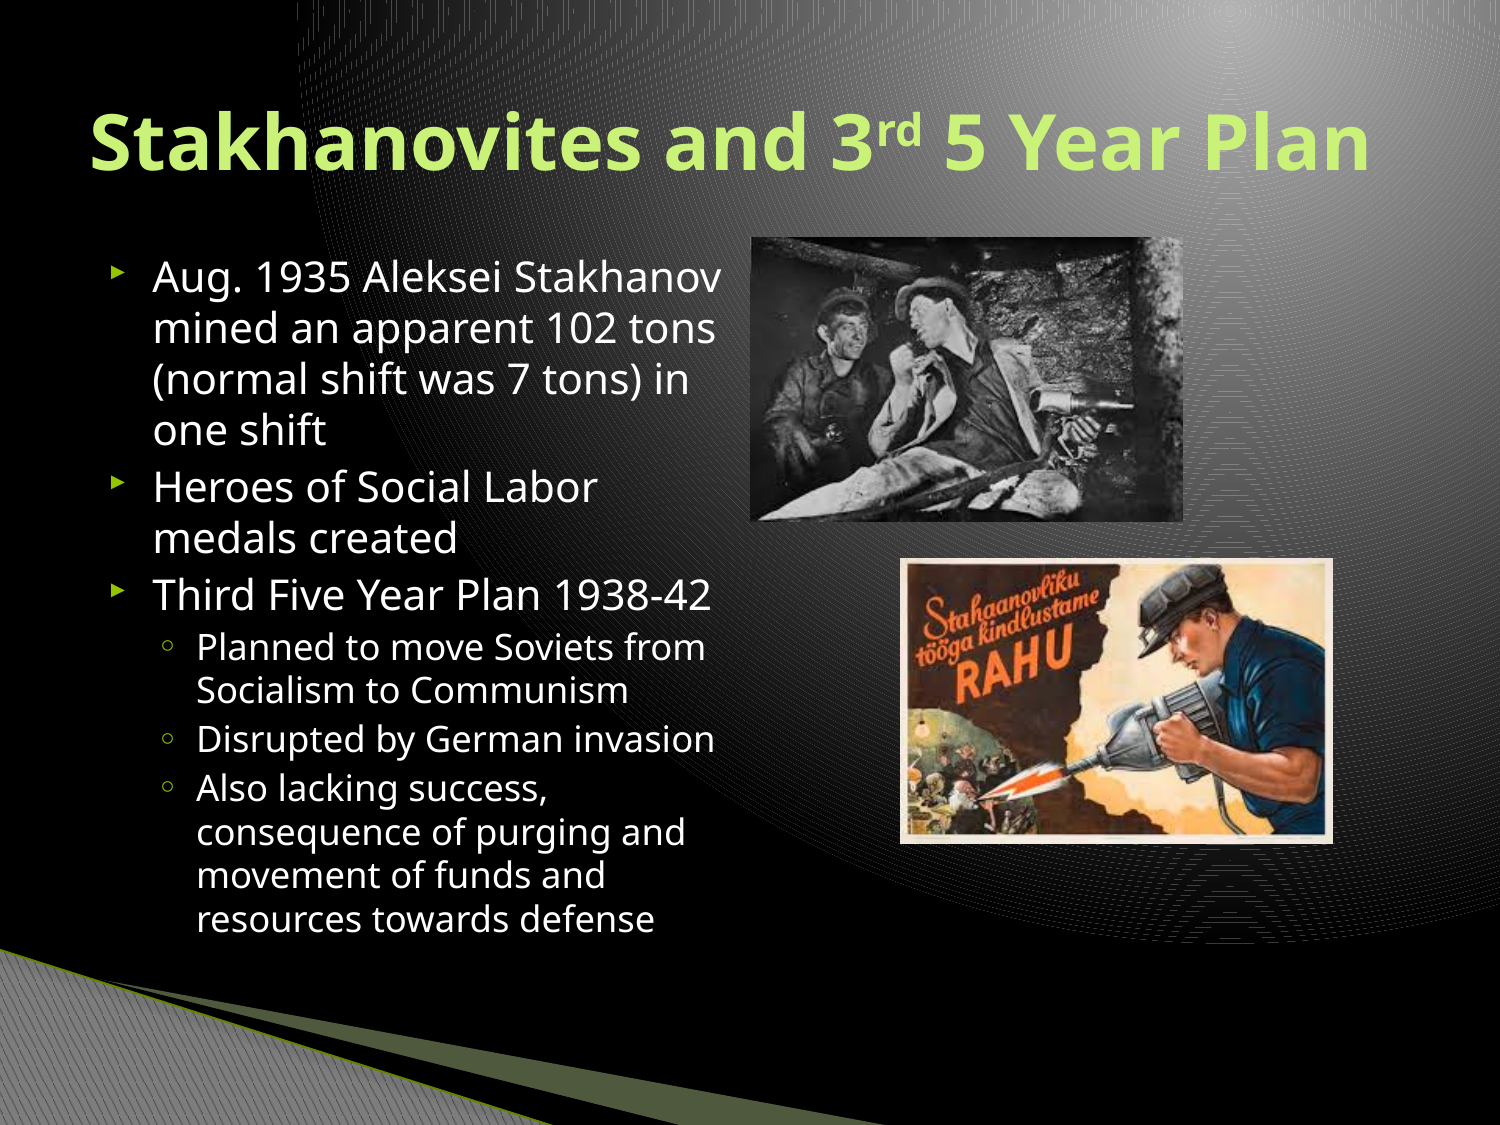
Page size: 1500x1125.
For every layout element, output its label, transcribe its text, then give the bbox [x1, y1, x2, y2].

picture [899, 558, 1334, 844]
picture [0, 952, 543, 1125]
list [749, 237, 1184, 523]
list Aug. 1935 Aleksei Stakhanov mined an apparent 102 tons (normal shift was 7 tons) in one shift Heroes of Social Labor medals created Third Five Year Plan 1938-42 Planned to move Soviets from Socialism to Communism Disrupted by German invasion Also lacking success, consequence of purging and movement of funds and resources towards defense [75, 243, 738, 986]
title Stakhanovites and 3rd 5 Year Plan [75, 45, 1425, 233]
